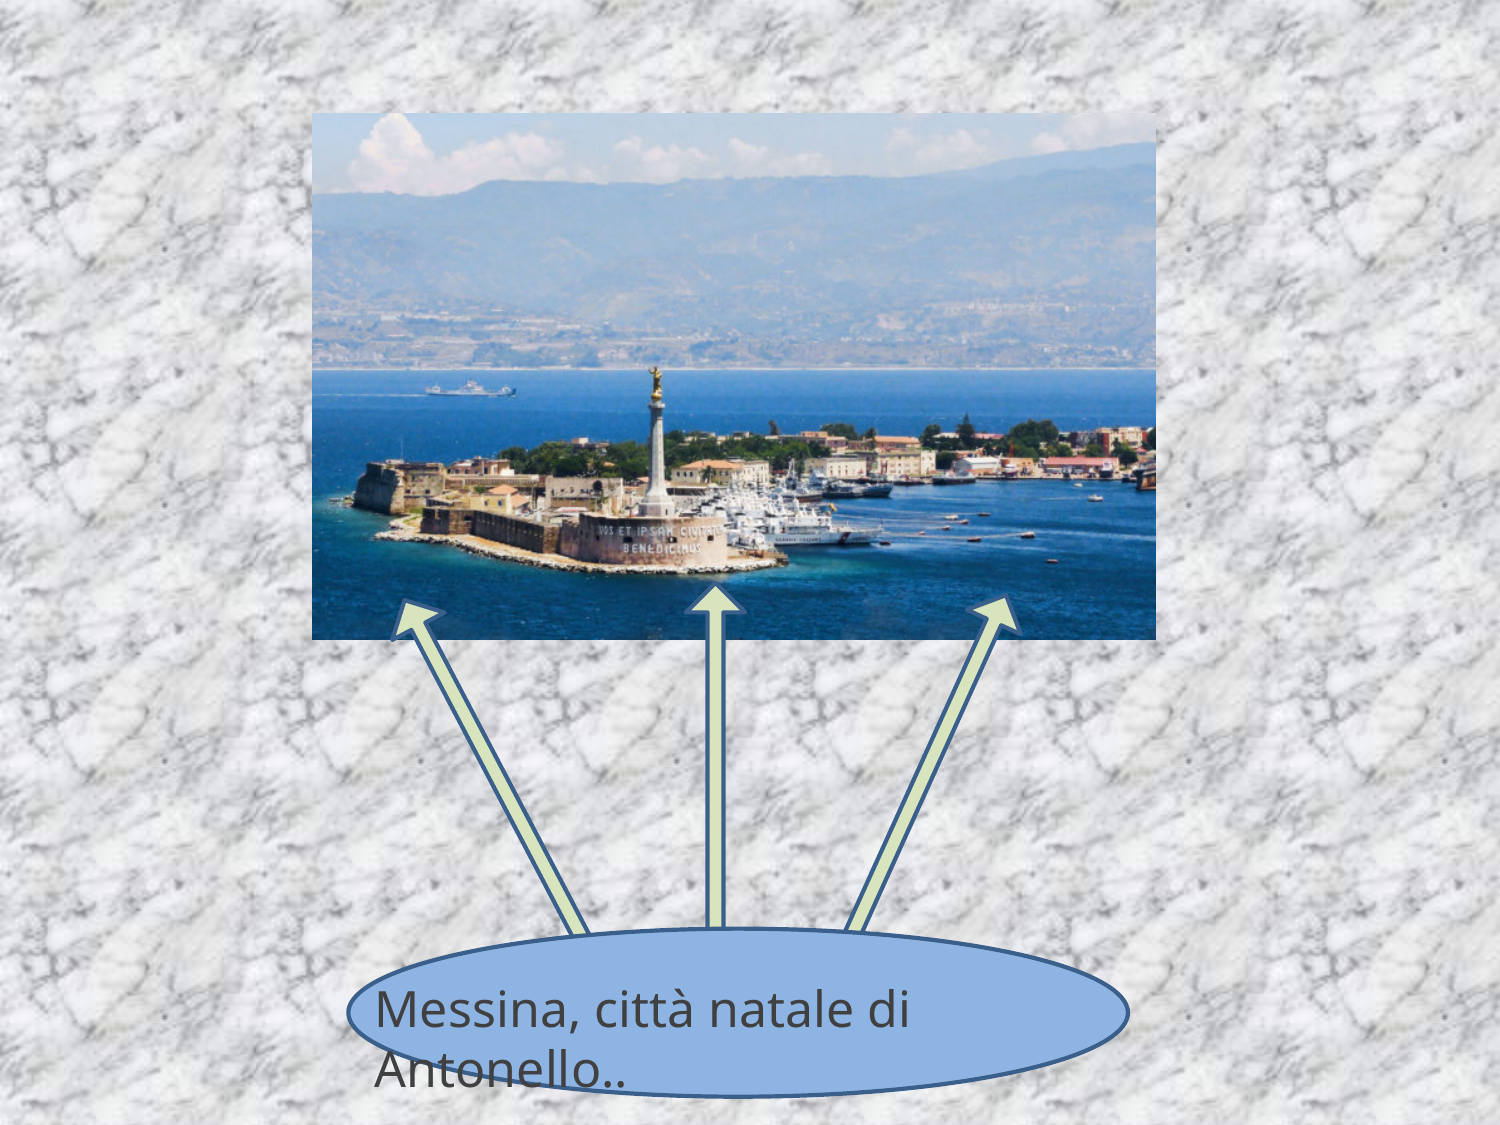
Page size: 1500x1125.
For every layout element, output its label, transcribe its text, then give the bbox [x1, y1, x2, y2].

text_box [418, 648, 591, 934]
picture [0, 0, 1500, 1125]
text_box [396, 926, 1080, 970]
text_box [843, 648, 994, 931]
text_box [705, 648, 726, 926]
text_box [346, 989, 360, 1036]
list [312, 113, 1156, 641]
text_box Messina, città natale di Antonello.. [360, 970, 1187, 1106]
